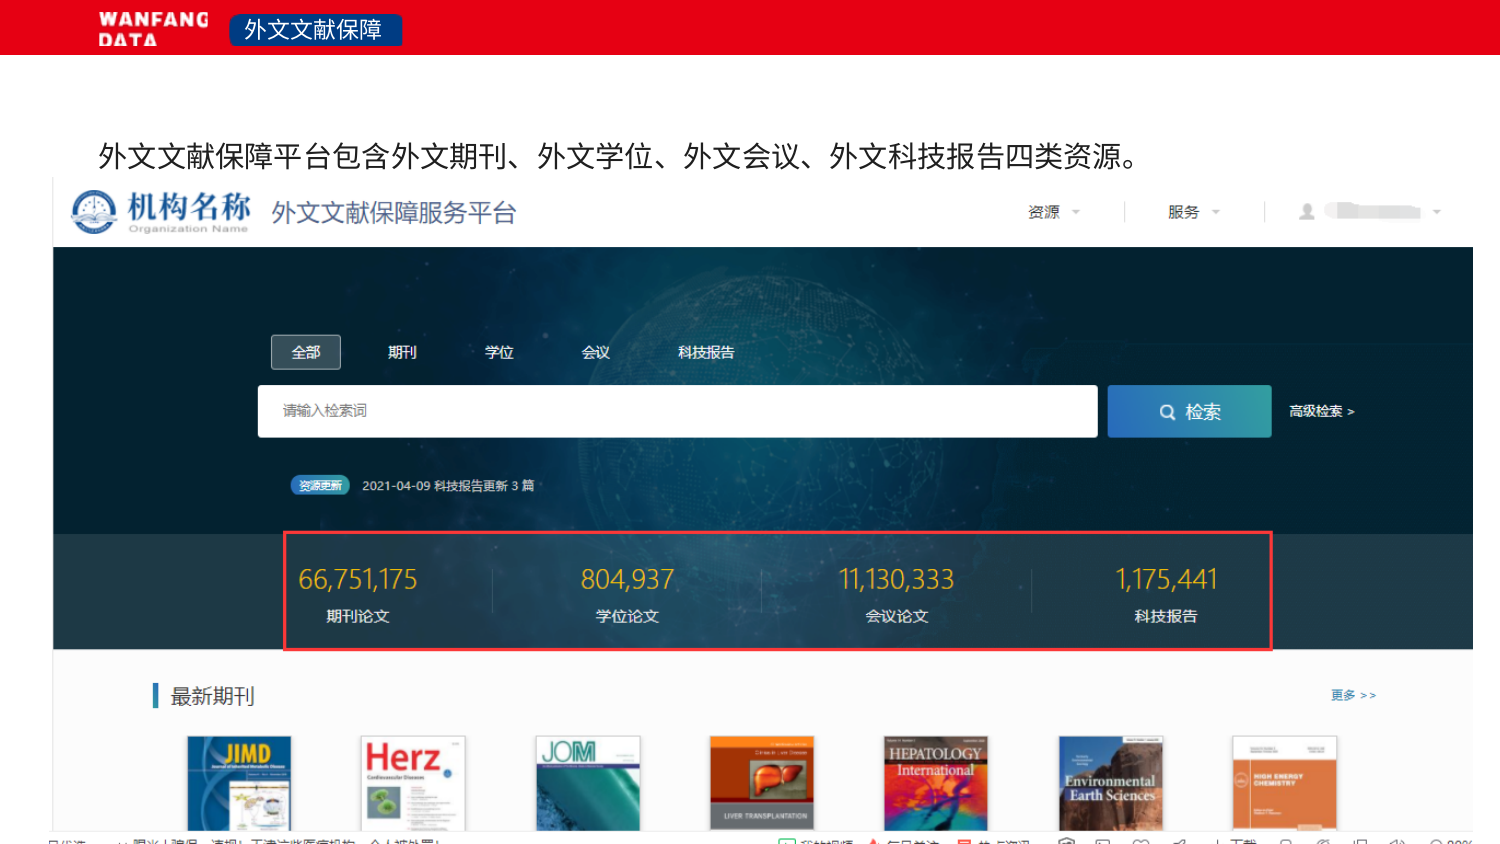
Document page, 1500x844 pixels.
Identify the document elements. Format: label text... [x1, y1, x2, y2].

picture [49, 177, 1474, 844]
picture [1291, 405, 1342, 417]
picture [0, 0, 1500, 55]
picture [1108, 386, 1271, 437]
text_box 外文文献保障平台包含外文期刊、外文学位、外文会议、外文科技报告四类资源。 [78, 118, 1445, 176]
